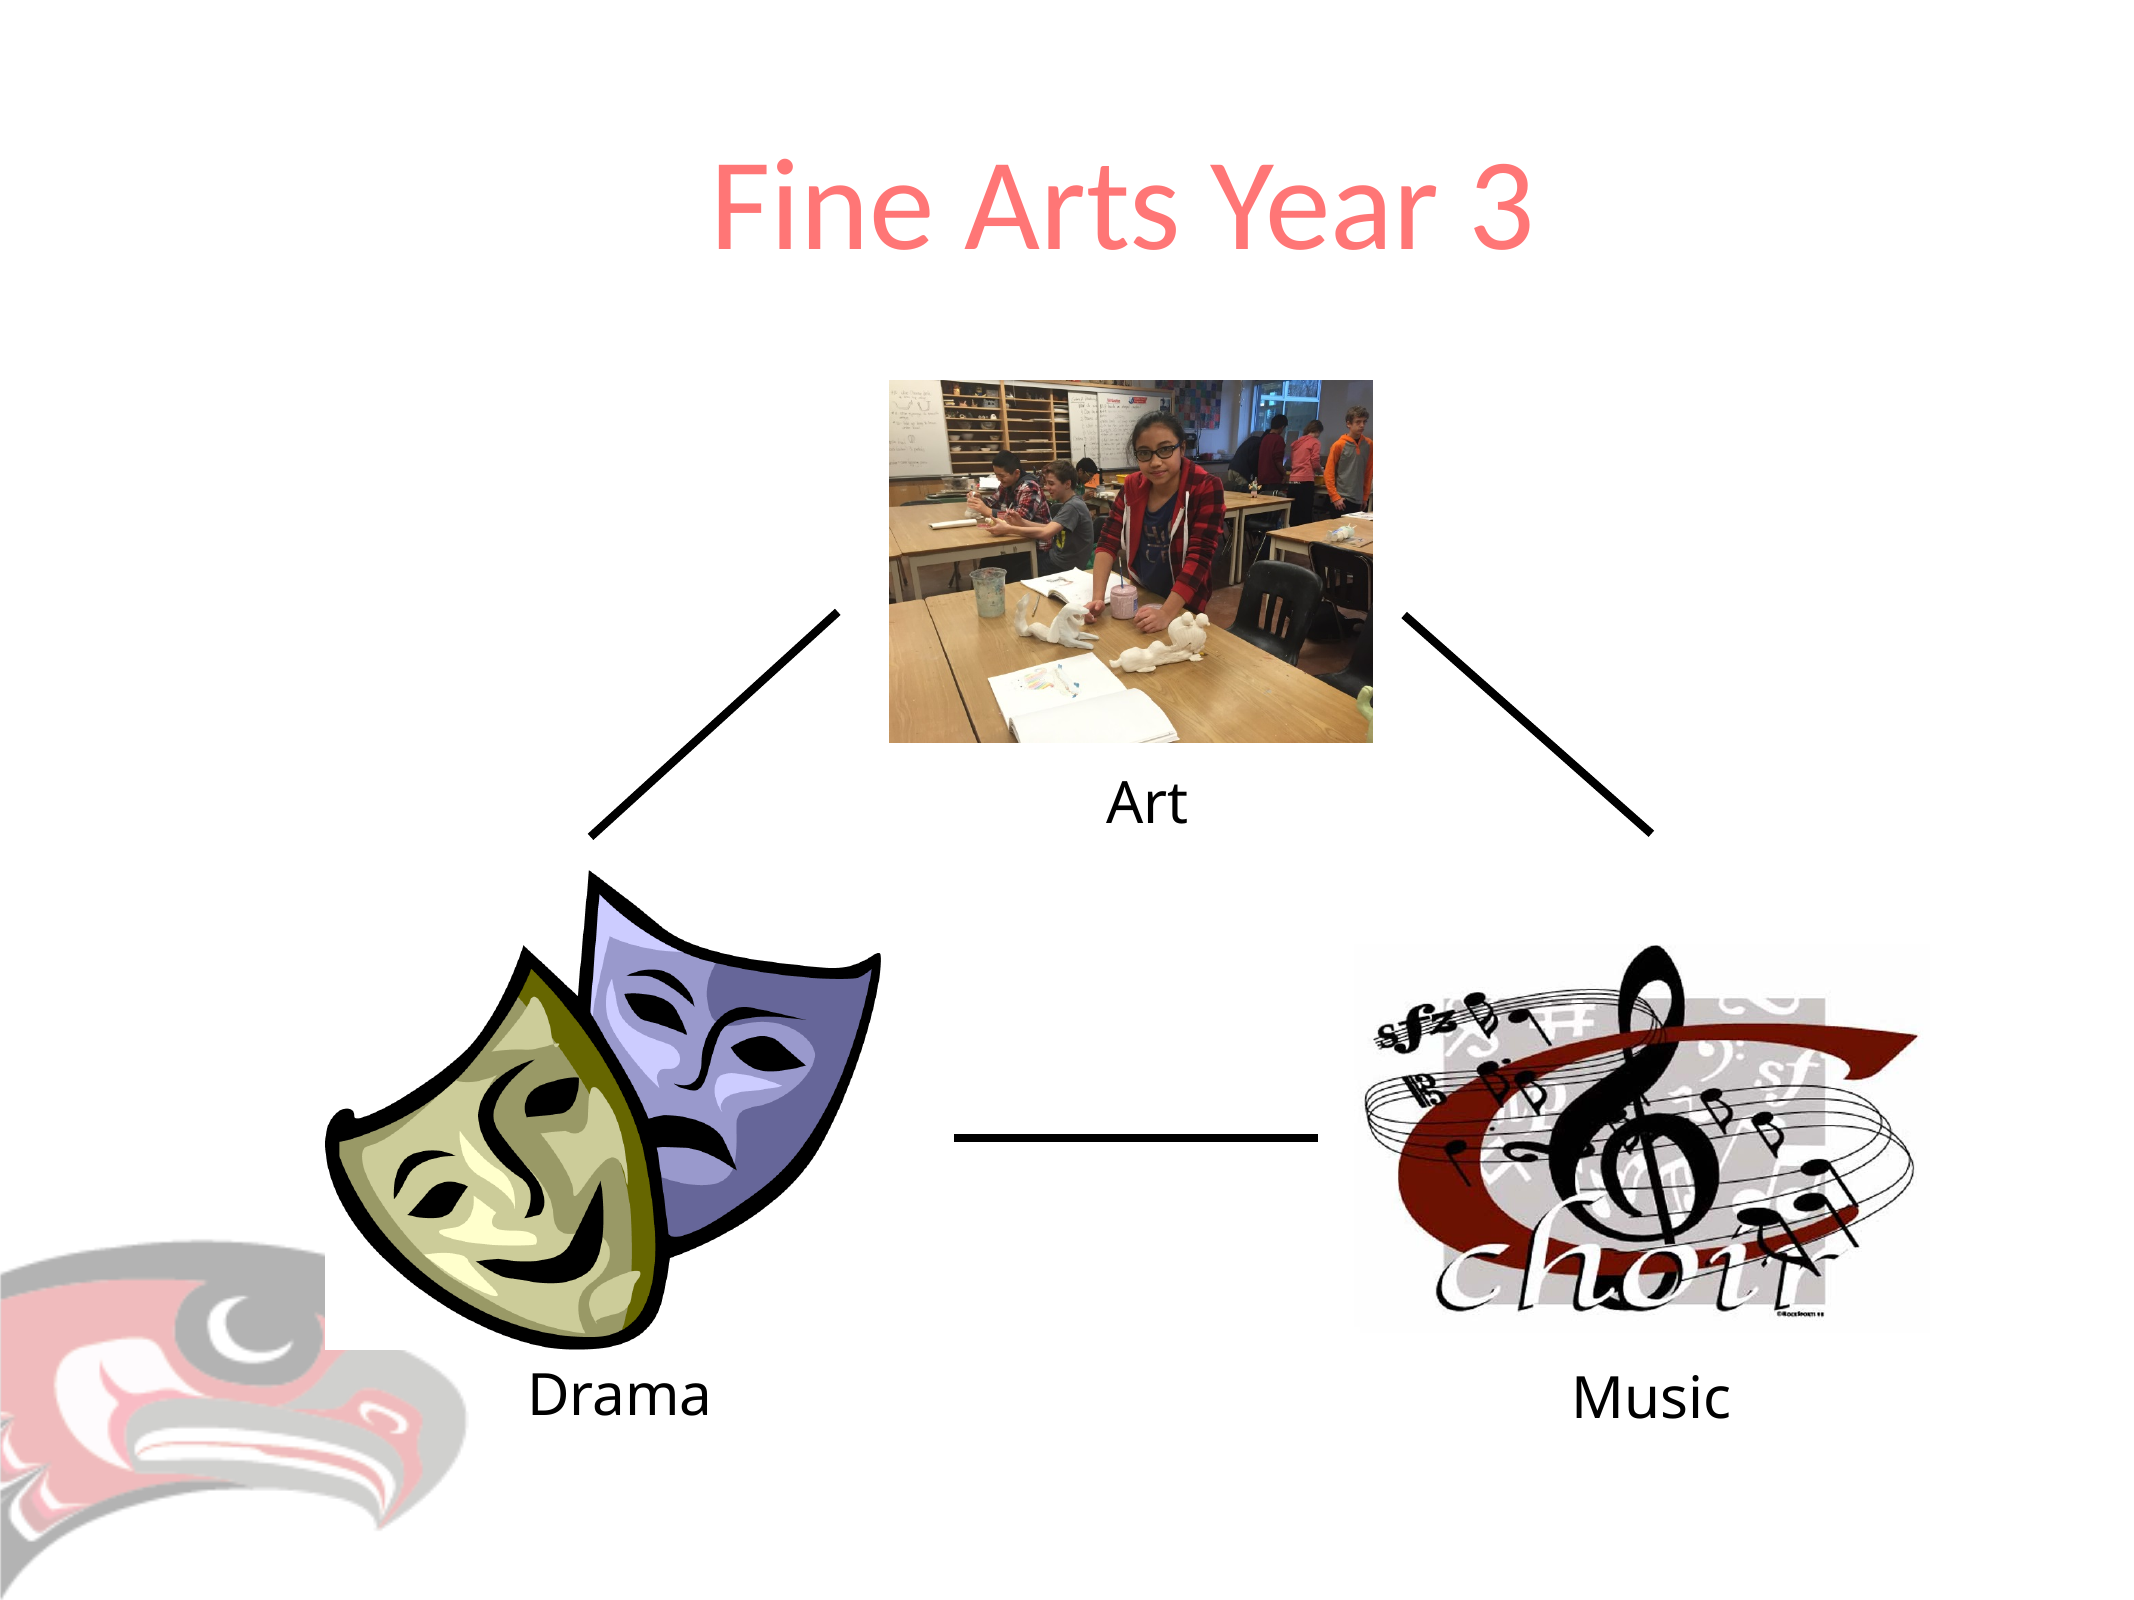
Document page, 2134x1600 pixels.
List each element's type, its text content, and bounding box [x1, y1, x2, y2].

picture [325, 869, 882, 1351]
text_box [590, 611, 838, 838]
text_box Music [1428, 1358, 1875, 1438]
text_box Art [924, 757, 1371, 843]
text_box Drama [396, 1359, 843, 1435]
title Fine Arts Year 3 [106, 64, 2027, 331]
picture [1354, 925, 1934, 1351]
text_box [1403, 614, 1652, 834]
picture [889, 379, 1373, 743]
